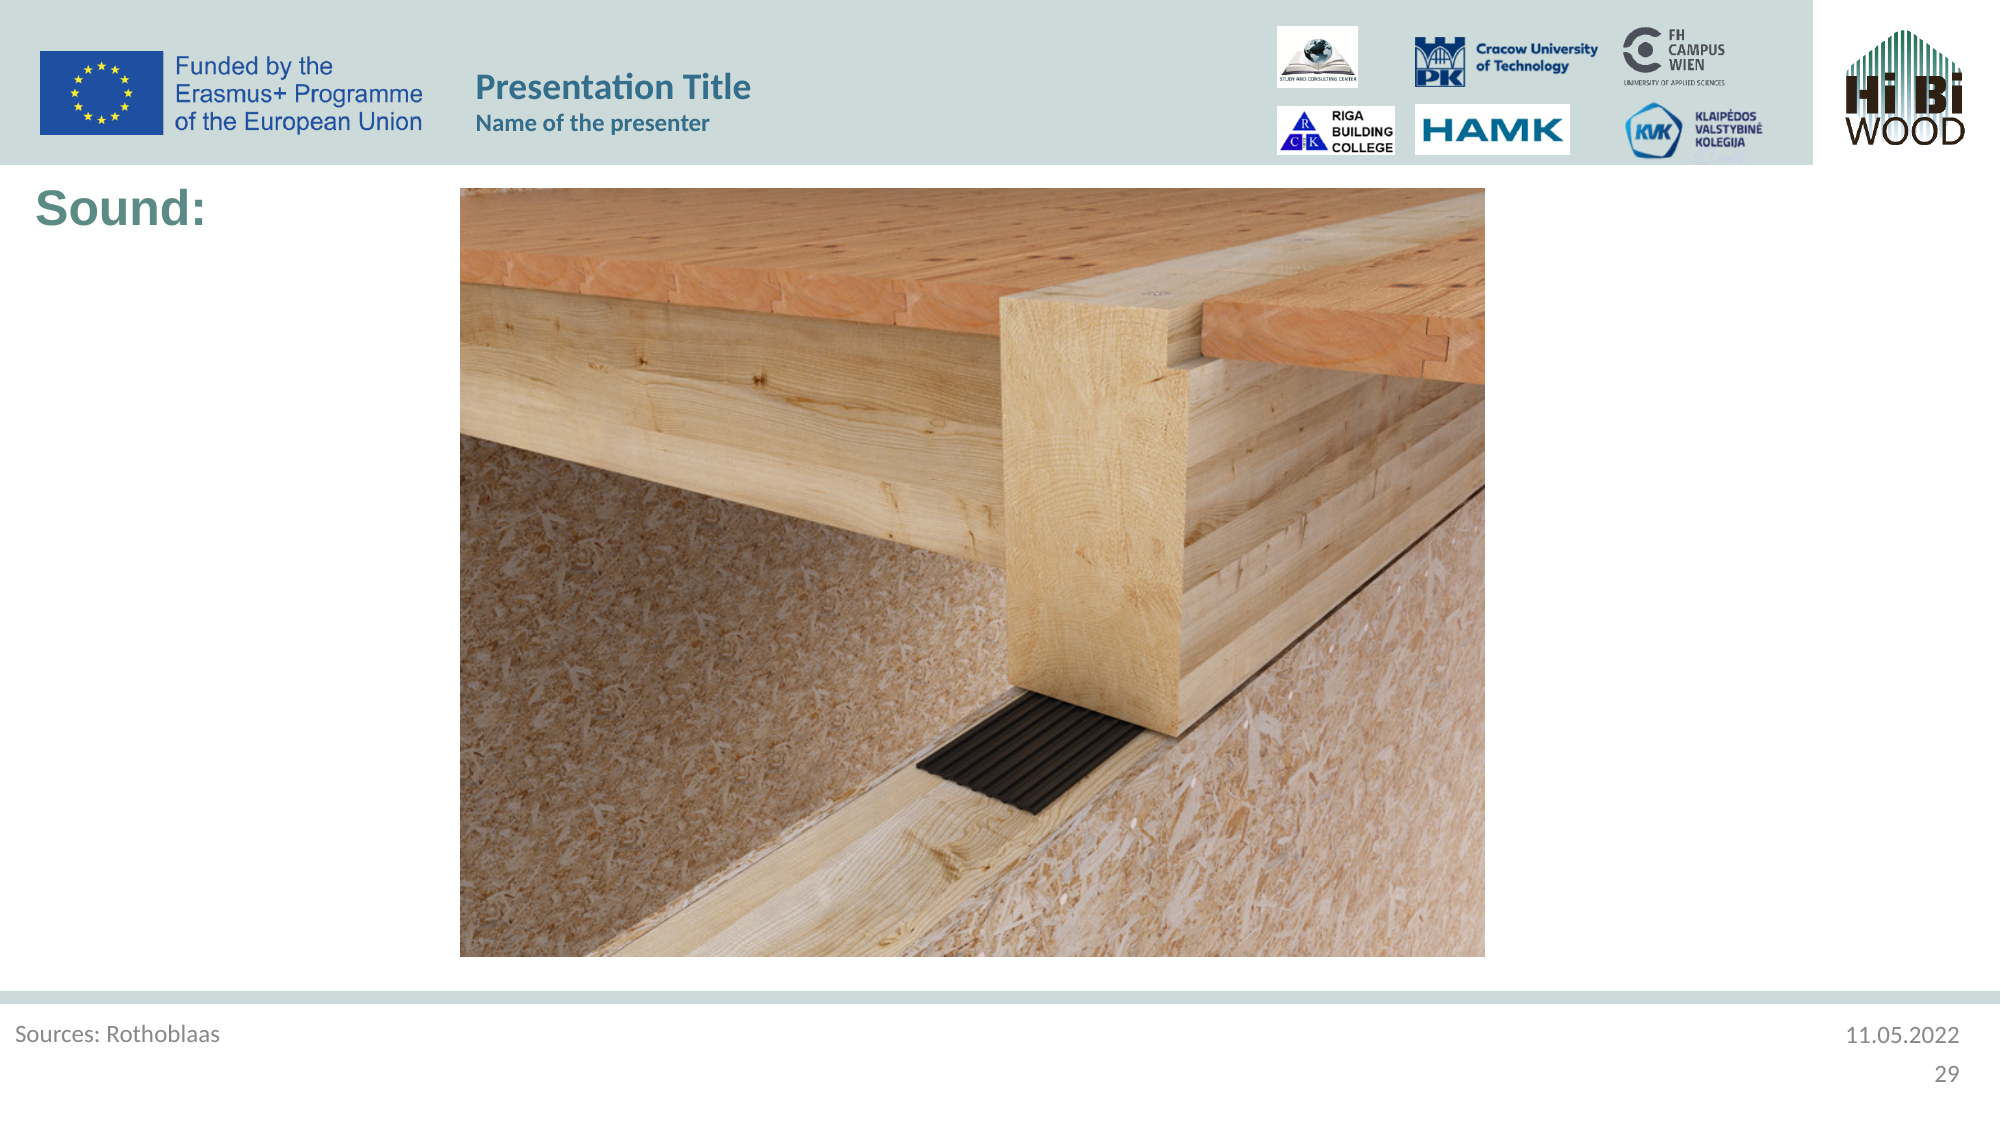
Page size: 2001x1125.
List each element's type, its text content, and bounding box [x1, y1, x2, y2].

picture [1277, 145, 1395, 155]
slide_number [1524, 1003, 1975, 1042]
picture [1415, 104, 1570, 155]
picture [460, 188, 1485, 957]
picture [40, 51, 422, 135]
text_box Sound: [20, 168, 1647, 244]
picture [1621, 97, 1766, 171]
picture [1621, 25, 1726, 87]
slide_number 29 [1524, 1042, 1975, 1103]
picture [1820, 11, 1987, 168]
footer Sources: Rothoblaas [0, 1002, 675, 1063]
text_box Presentation Title Name of the presenter [460, 54, 1520, 145]
picture [1277, 26, 1359, 54]
picture [1415, 37, 1598, 87]
